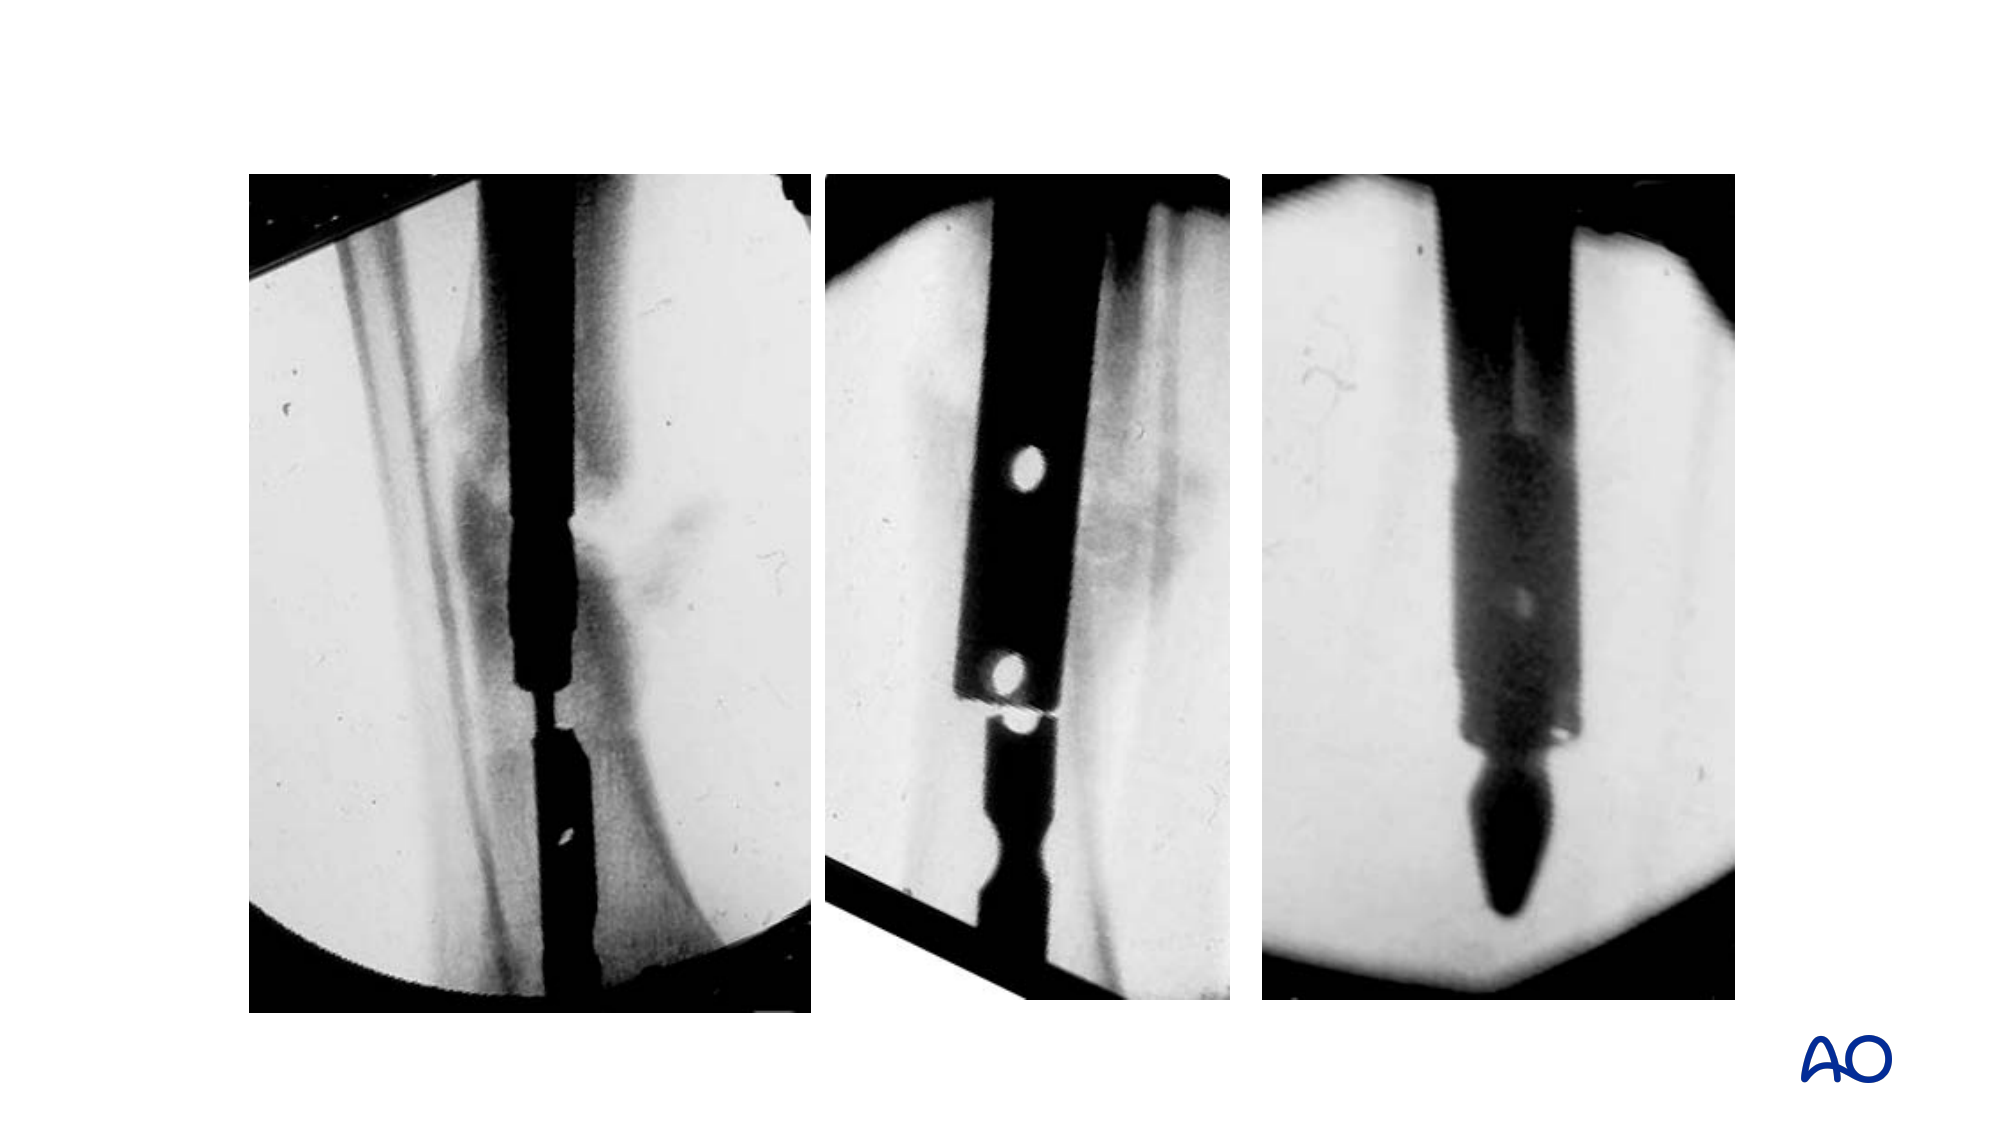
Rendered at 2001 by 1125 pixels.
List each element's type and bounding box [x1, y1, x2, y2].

picture [249, 174, 811, 1013]
picture [1801, 1035, 1892, 1083]
picture [1262, 174, 1735, 1000]
picture [824, 174, 1230, 1000]
